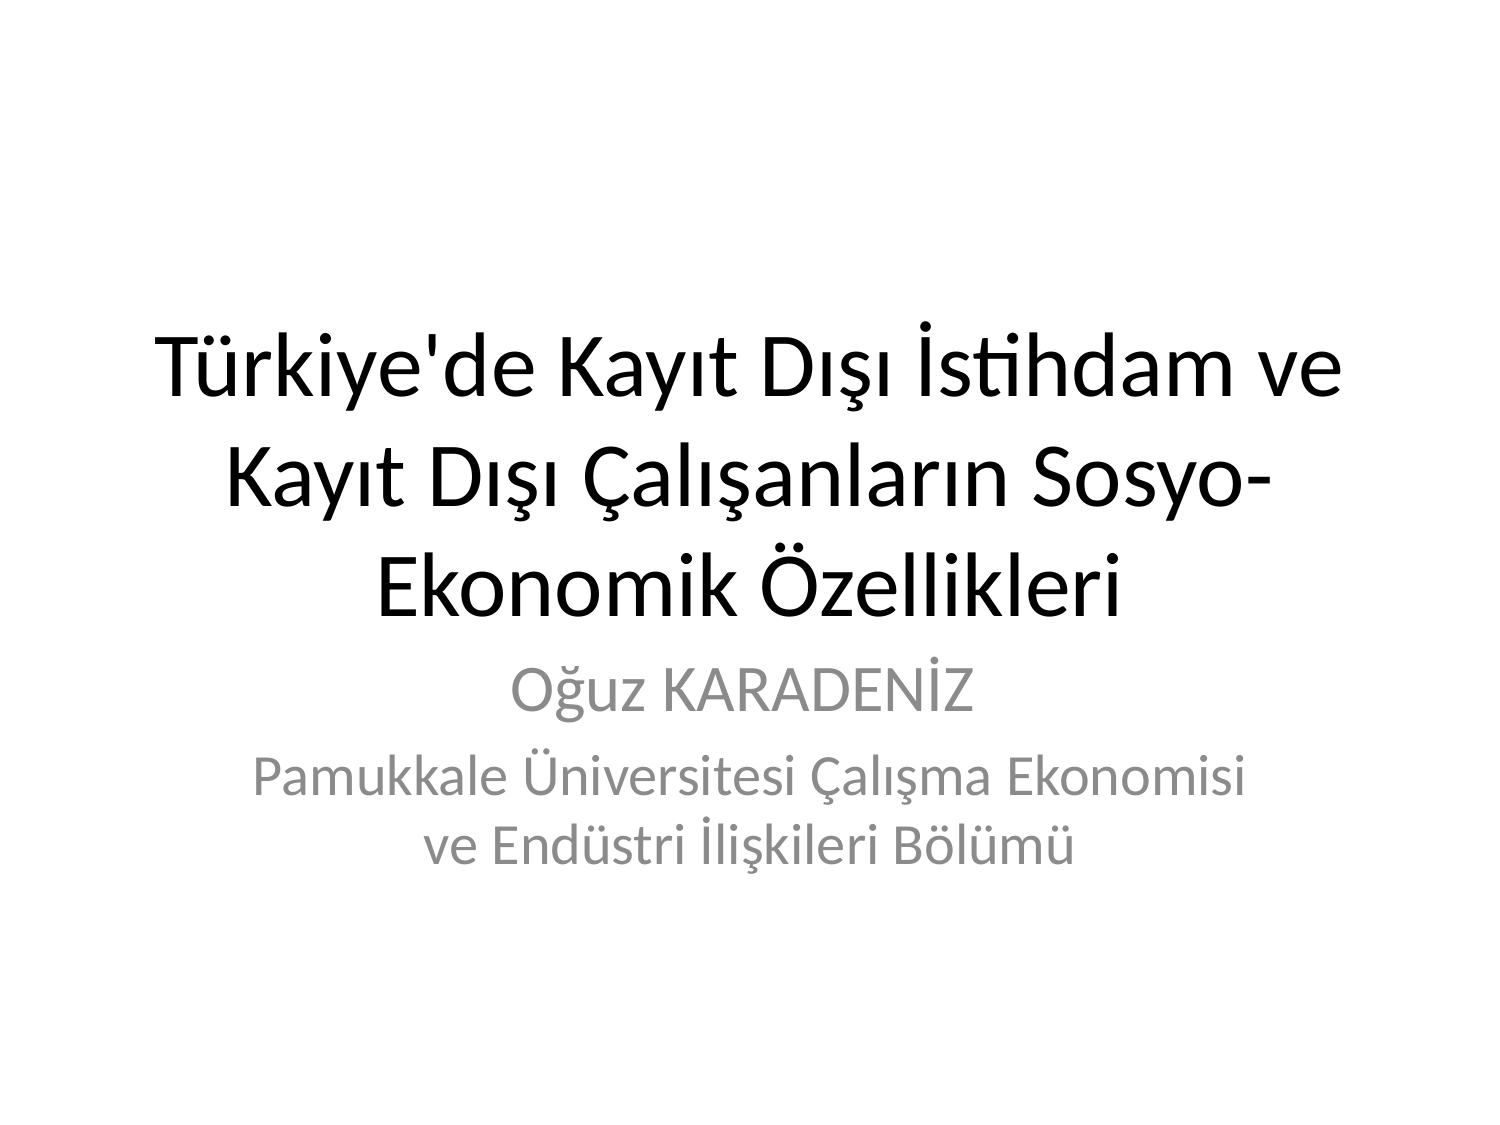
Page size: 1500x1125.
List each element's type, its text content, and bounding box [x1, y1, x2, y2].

subtitle Oğuz KARADENİZ Pamukkale Üniversitesi Çalışma Ekonomisi ve Endüstri İlişkileri Bölümü [224, 637, 1276, 926]
title Türkiye'de Kayıt Dışı İstihdam ve Kayıt Dışı Çalışanların Sosyo-Ekonomik Özellikleri [112, 349, 1388, 591]
